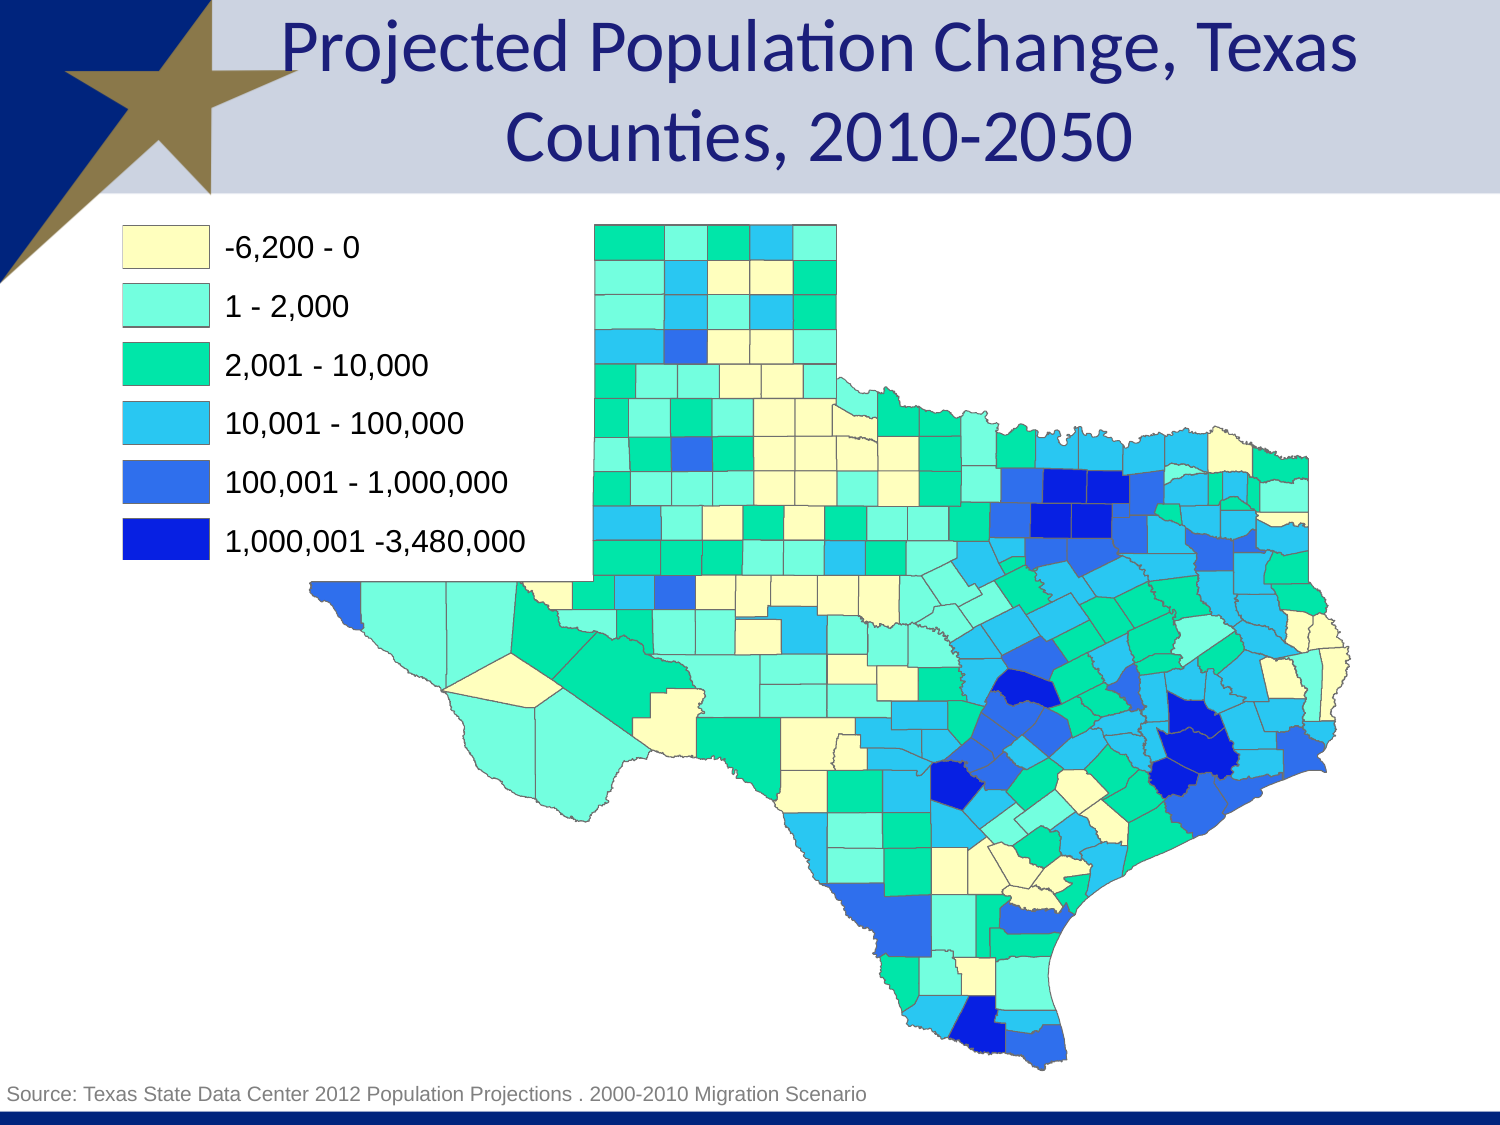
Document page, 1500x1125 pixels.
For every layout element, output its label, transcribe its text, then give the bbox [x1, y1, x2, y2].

picture [0, 0, 1500, 1125]
title Projected Population Change, Texas Counties, 2010-2050 [257, 5, 1383, 169]
text_box Source: Texas State Data Center 2012 Population Projections . 2000-2010 Migration Scenario [0, 1073, 1430, 1114]
